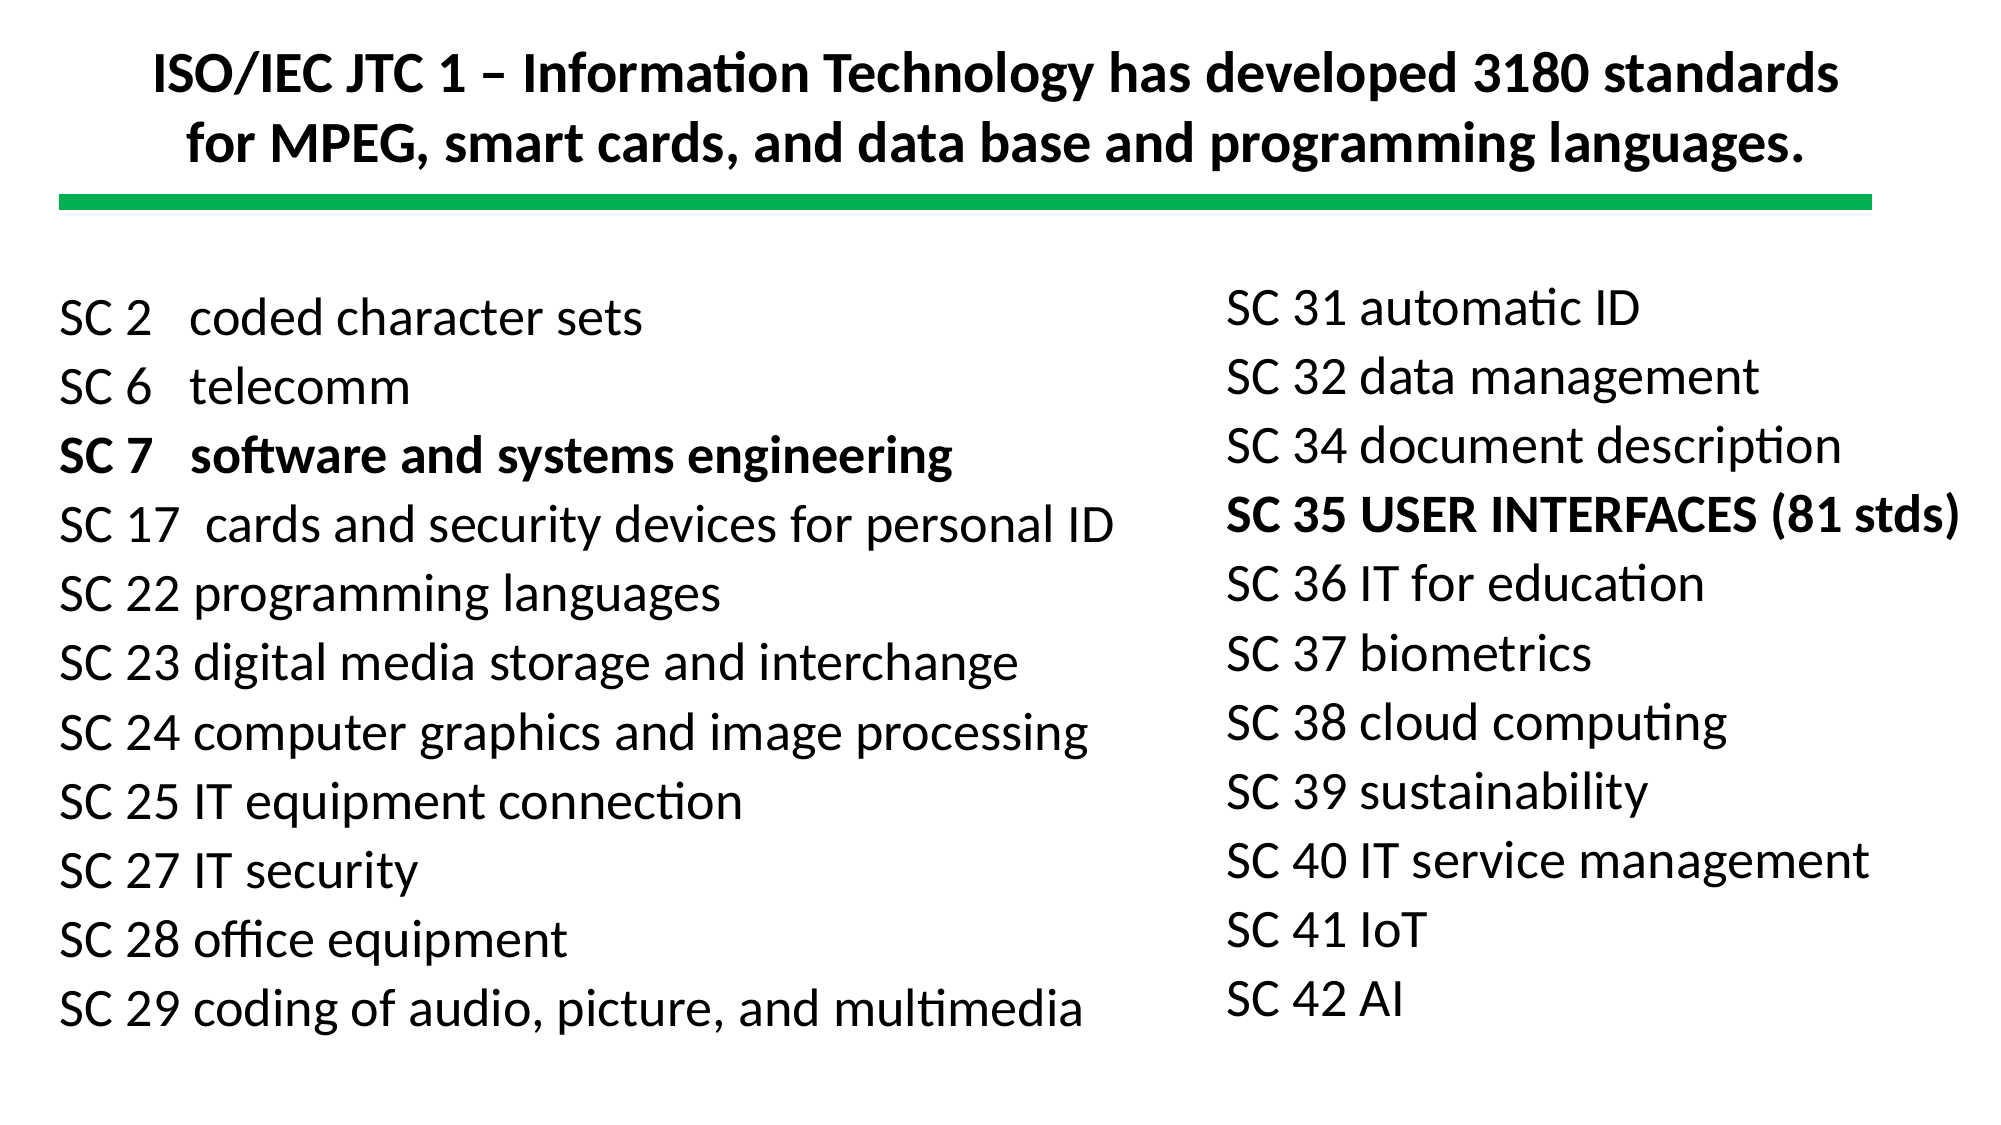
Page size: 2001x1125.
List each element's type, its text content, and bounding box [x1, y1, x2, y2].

text_box ISO/IEC JTC 1 – Information Technology has developed 3180 standards for MPEG, smart cards, and data base and programming languages. [132, 26, 1874, 182]
text_box SC 2 coded character sets SC 6 telecomm SC 7 software and systems engineering SC 17 cards and security devices for personal ID SC 22 programming languages SC 23 digital media storage and interchange SC 24 computer graphics and image processing SC 25 IT equipment connection SC 27 IT security SC 28 office equipment SC 29 coding of audio, picture, and multimedia [45, 273, 1144, 1045]
text_box SC 31 automatic ID SC 32 data management SC 34 document description SC 35 USER INTERFACES (81 stds) SC 36 IT for education SC 37 biometrics SC 38 cloud computing SC 39 sustainability SC 40 IT service management SC 41 IoT SC 42 AI [1211, 263, 2000, 1036]
